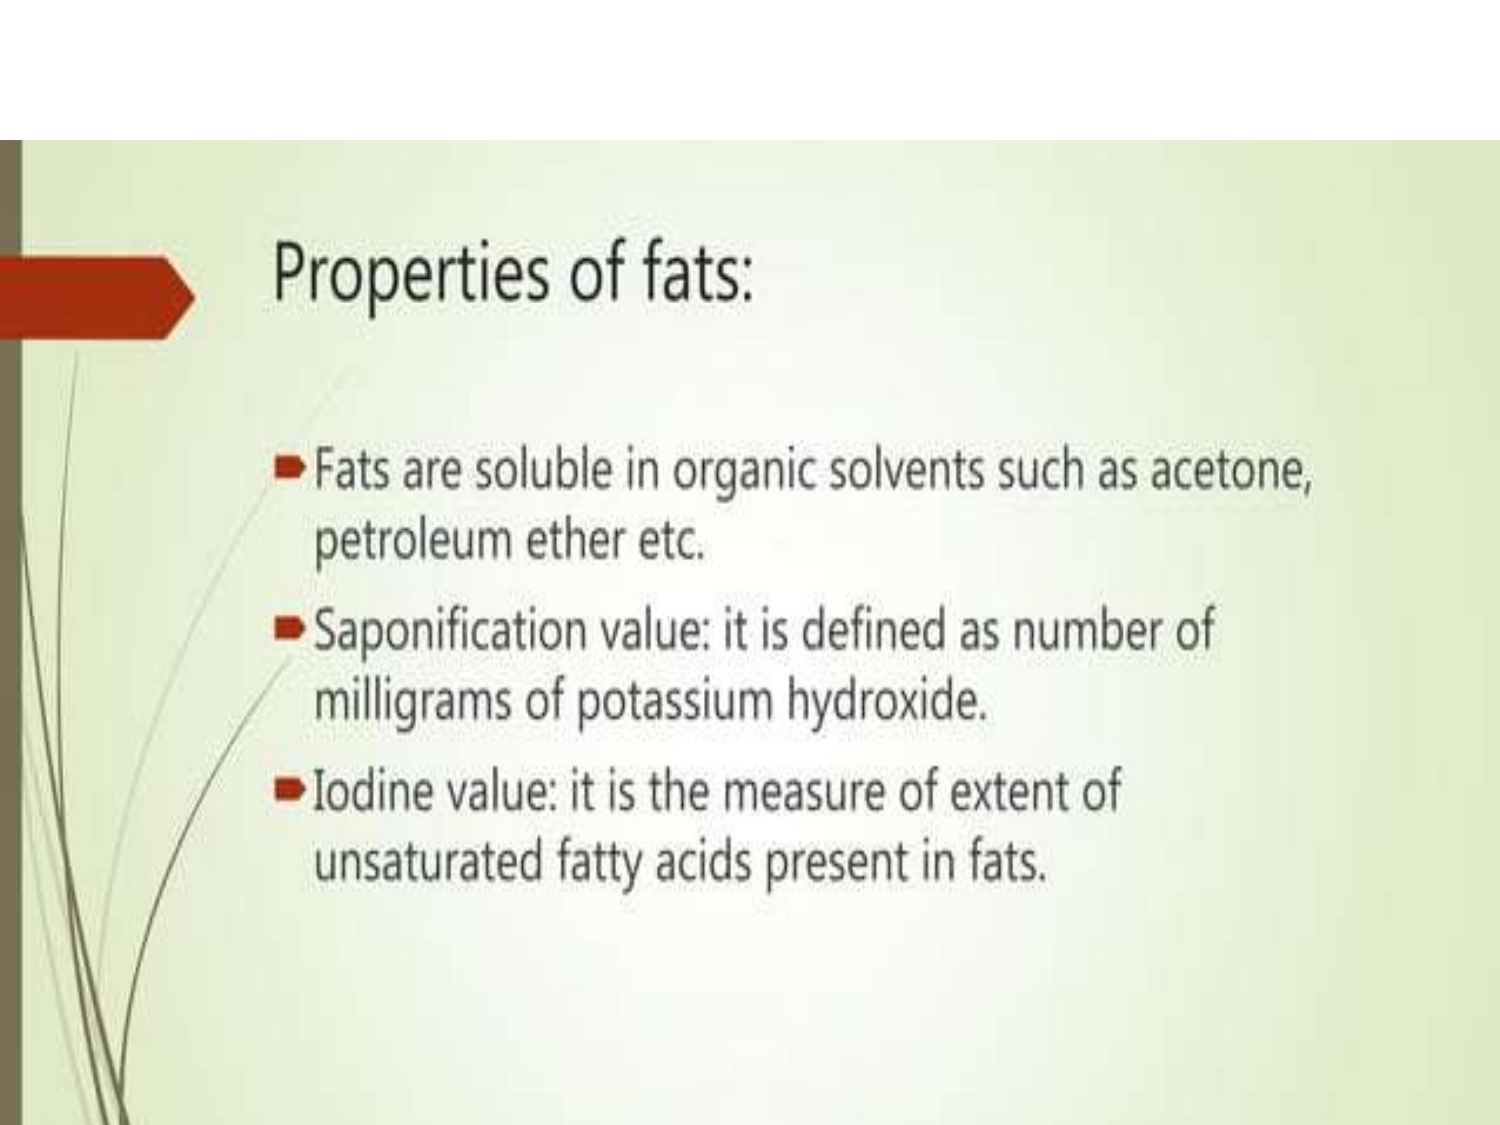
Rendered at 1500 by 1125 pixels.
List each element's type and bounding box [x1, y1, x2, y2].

picture [0, 139, 1500, 1125]
